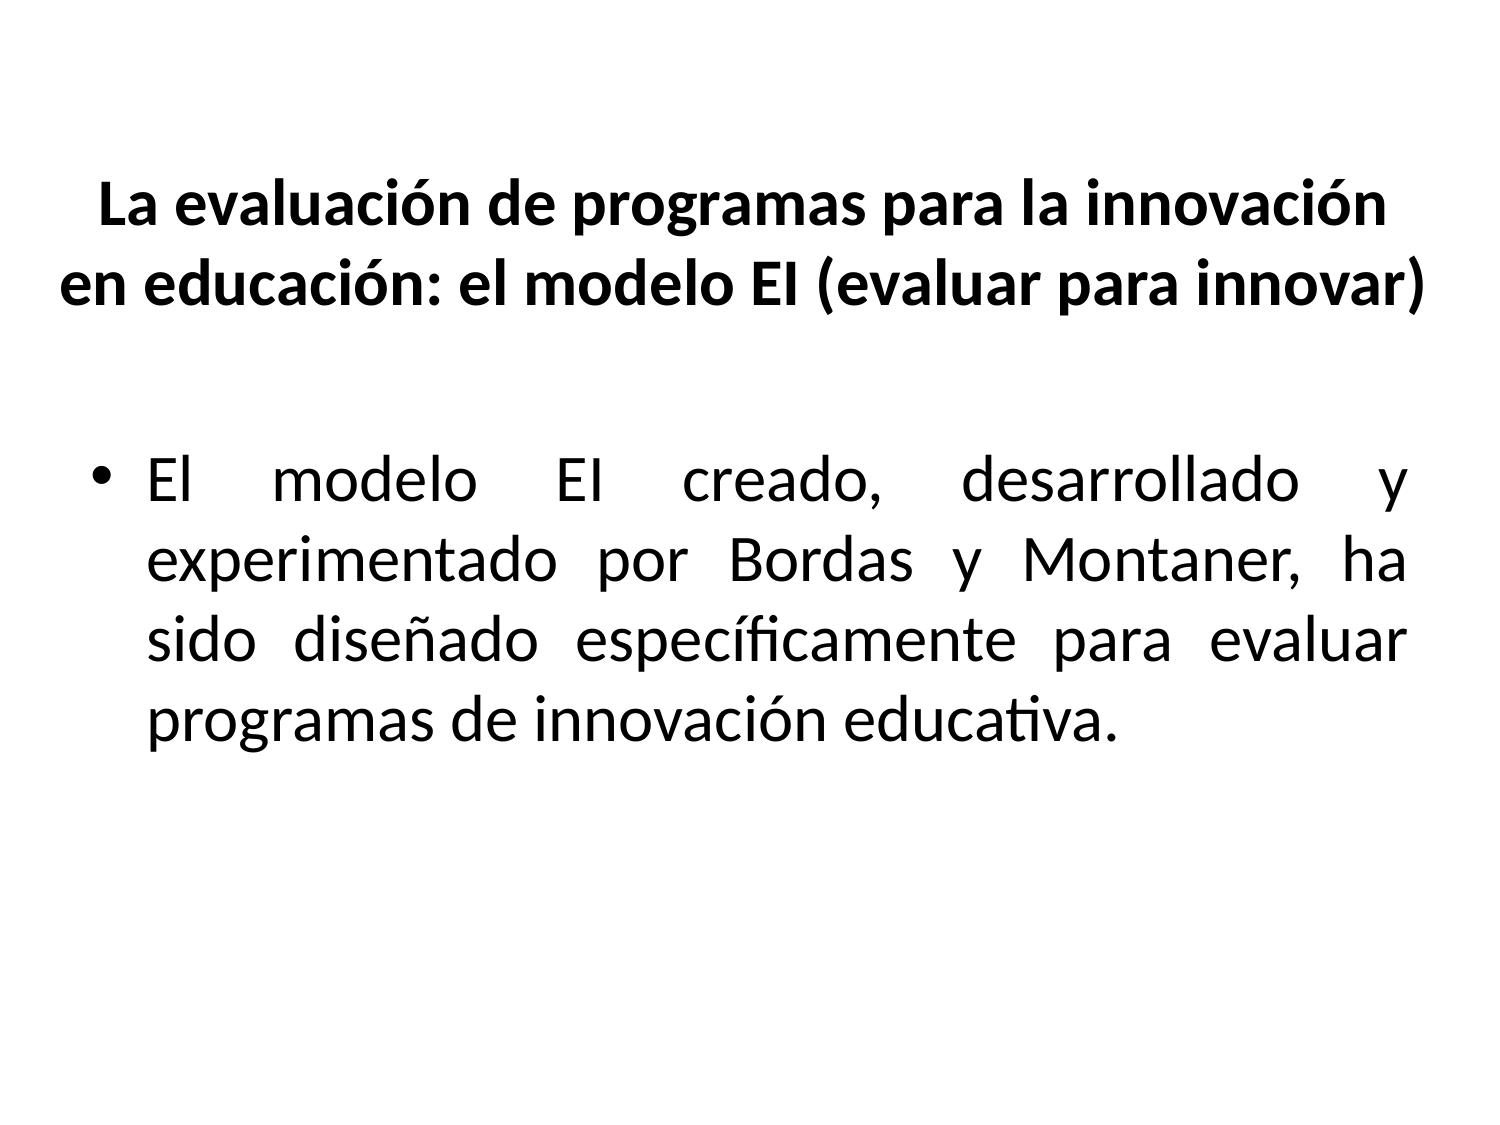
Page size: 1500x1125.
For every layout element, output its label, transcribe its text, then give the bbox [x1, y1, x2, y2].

list El modelo EI creado, desarrollado y experimentado por Bordas y Montaner, ha sido diseñado específicamente para evaluar programas de innovación educativa. [75, 427, 1425, 1059]
title La evaluación de programas para la innovación en educación: el modelo EI (evaluar para innovar) [41, 145, 1447, 333]
